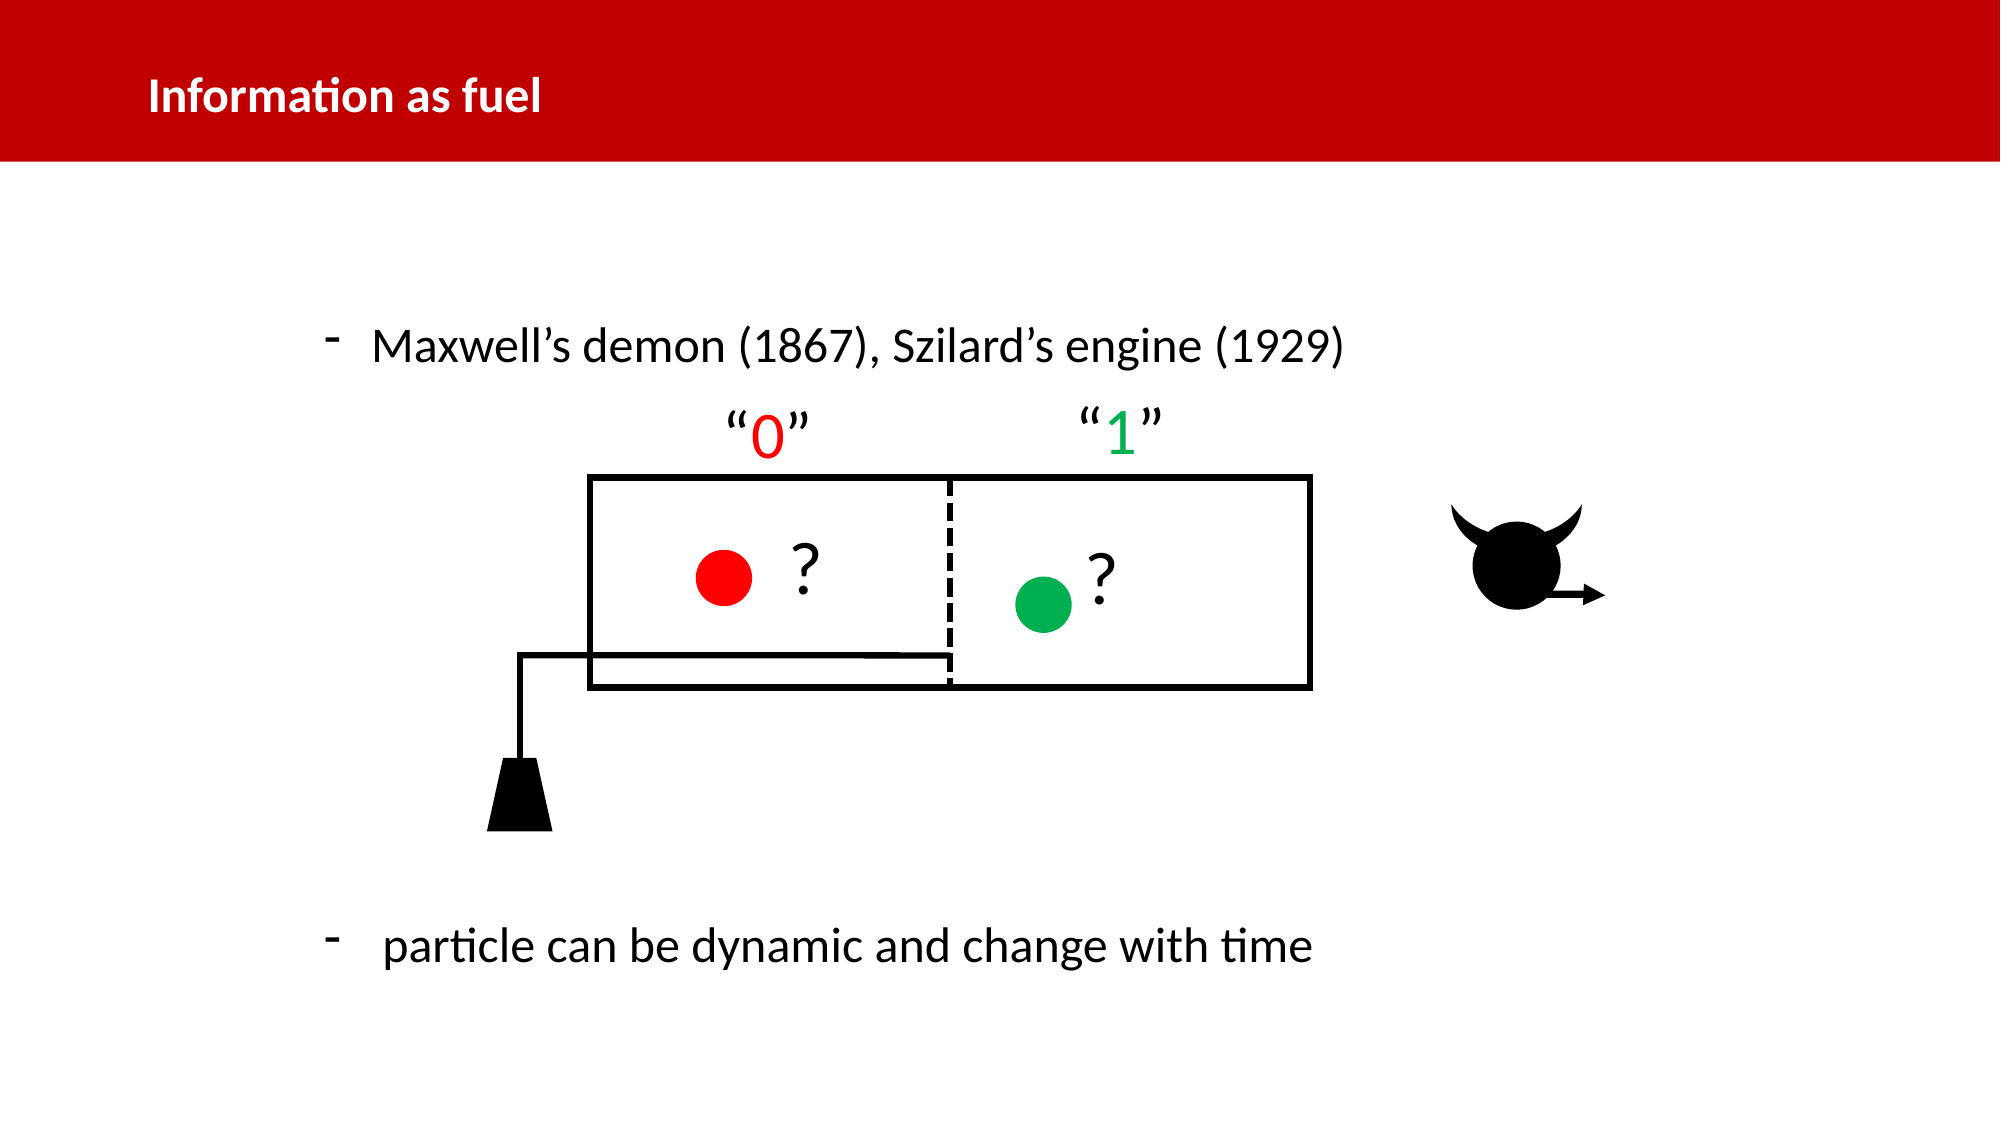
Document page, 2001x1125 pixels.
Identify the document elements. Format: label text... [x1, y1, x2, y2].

text_box ? [1069, 521, 1127, 627]
text_box ? [773, 512, 831, 618]
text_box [488, 652, 950, 831]
text_box “1” [1061, 380, 1192, 475]
text_box [694, 548, 754, 608]
text_box Information as fuel [132, 54, 610, 130]
text_box “0” [708, 384, 839, 479]
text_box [1451, 504, 1606, 607]
text_box Maxwell’s demon (1867), Szilard’s engine (1929) particle can be dynamic and change with time [309, 245, 1734, 1041]
text_box [0, 0, 2000, 163]
text_box [589, 477, 949, 652]
text_box [950, 477, 1311, 688]
text_box [1014, 575, 1069, 634]
